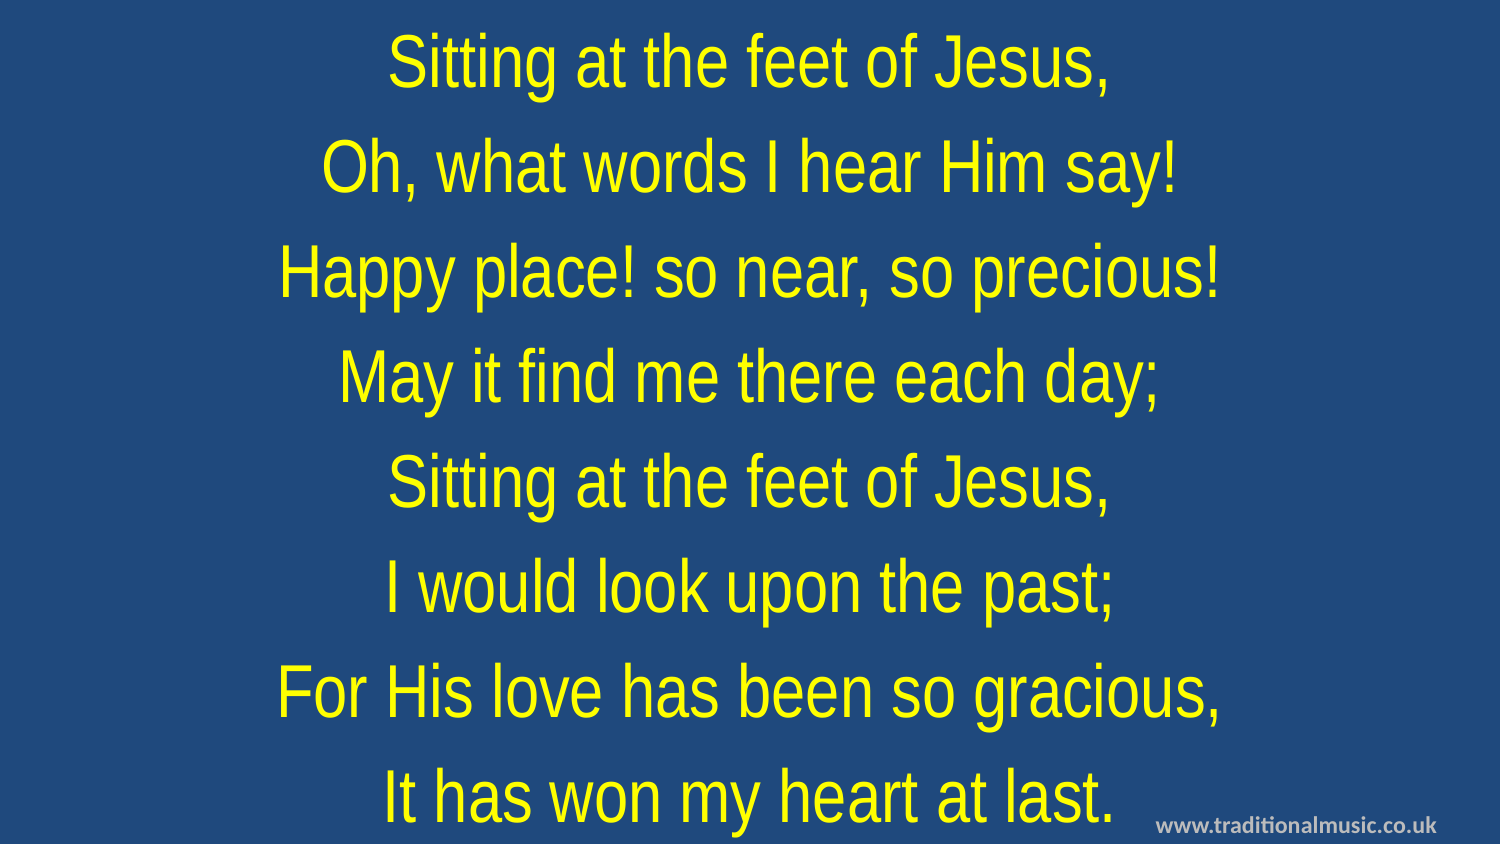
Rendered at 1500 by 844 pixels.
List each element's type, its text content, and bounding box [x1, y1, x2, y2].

list Sitting at the feet of Jesus, Oh, what words I hear Him say! Happy place! so near, so precious! May it find me there each day; Sitting at the feet of Jesus, I would look upon the past; For His love has been so gracious, It has won my heart at last. [0, 0, 1500, 844]
